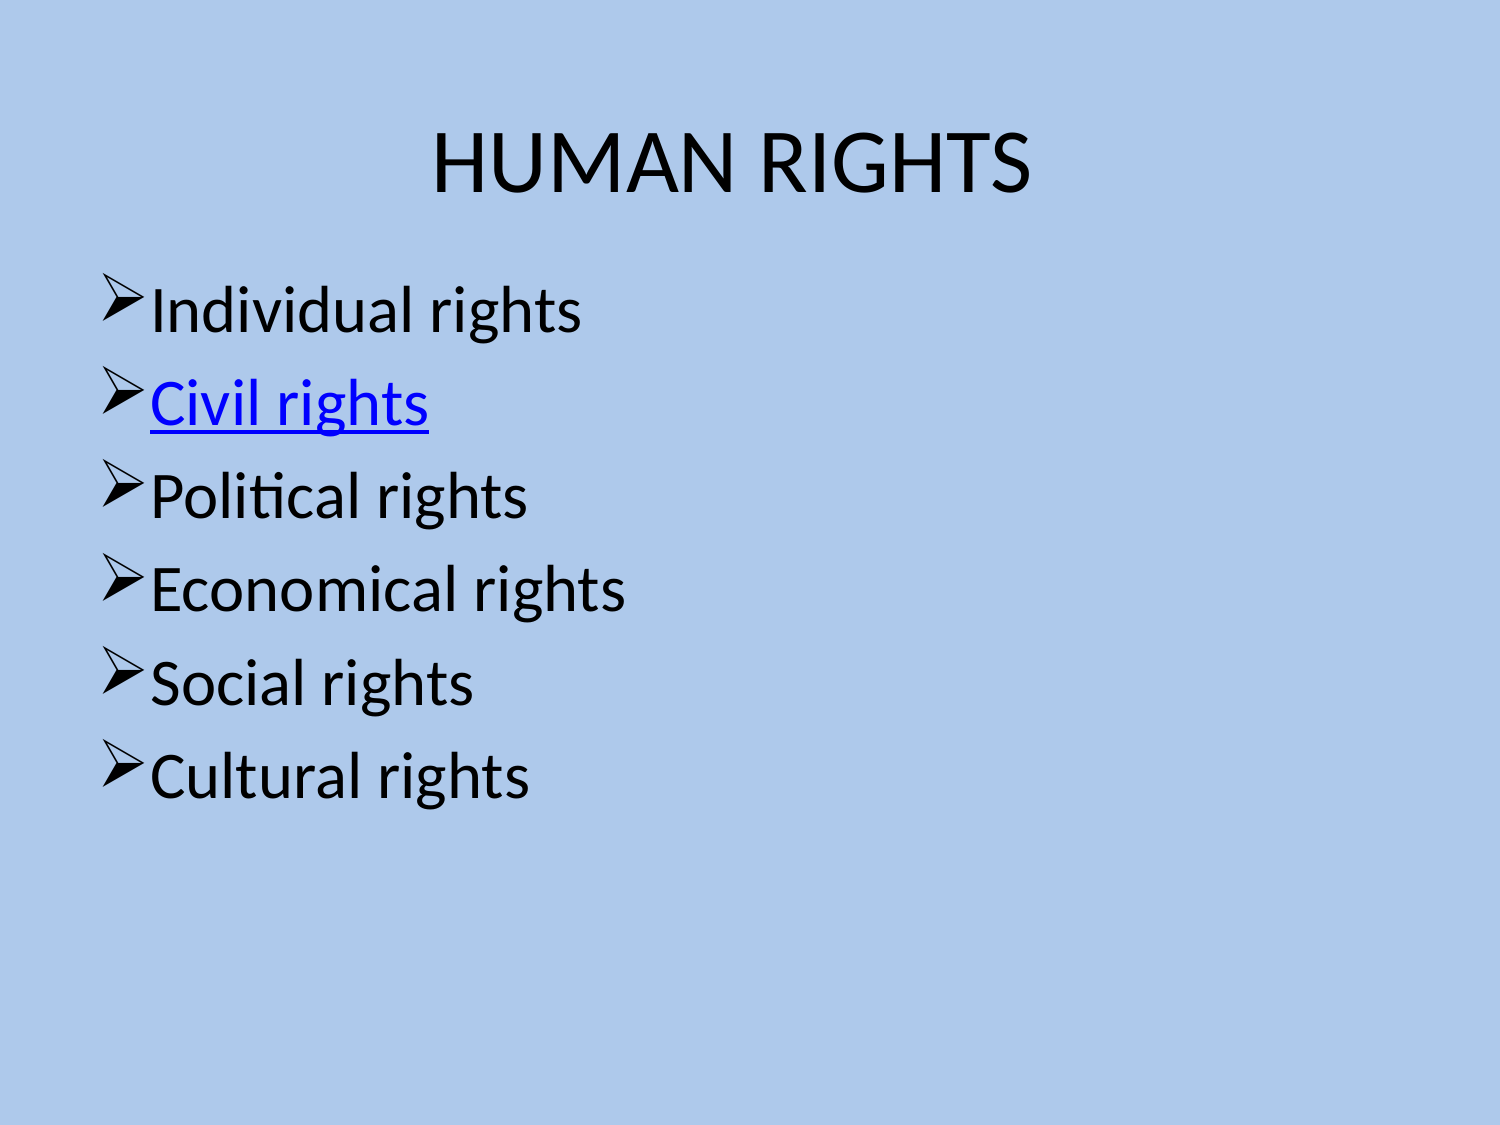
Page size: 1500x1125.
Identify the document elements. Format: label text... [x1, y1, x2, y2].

subtitle Individual rights Civil rights Political rights Economical rights Social rights Cultural rights [82, 257, 1430, 1032]
title HUMAN RIGHTS [105, 35, 1381, 257]
